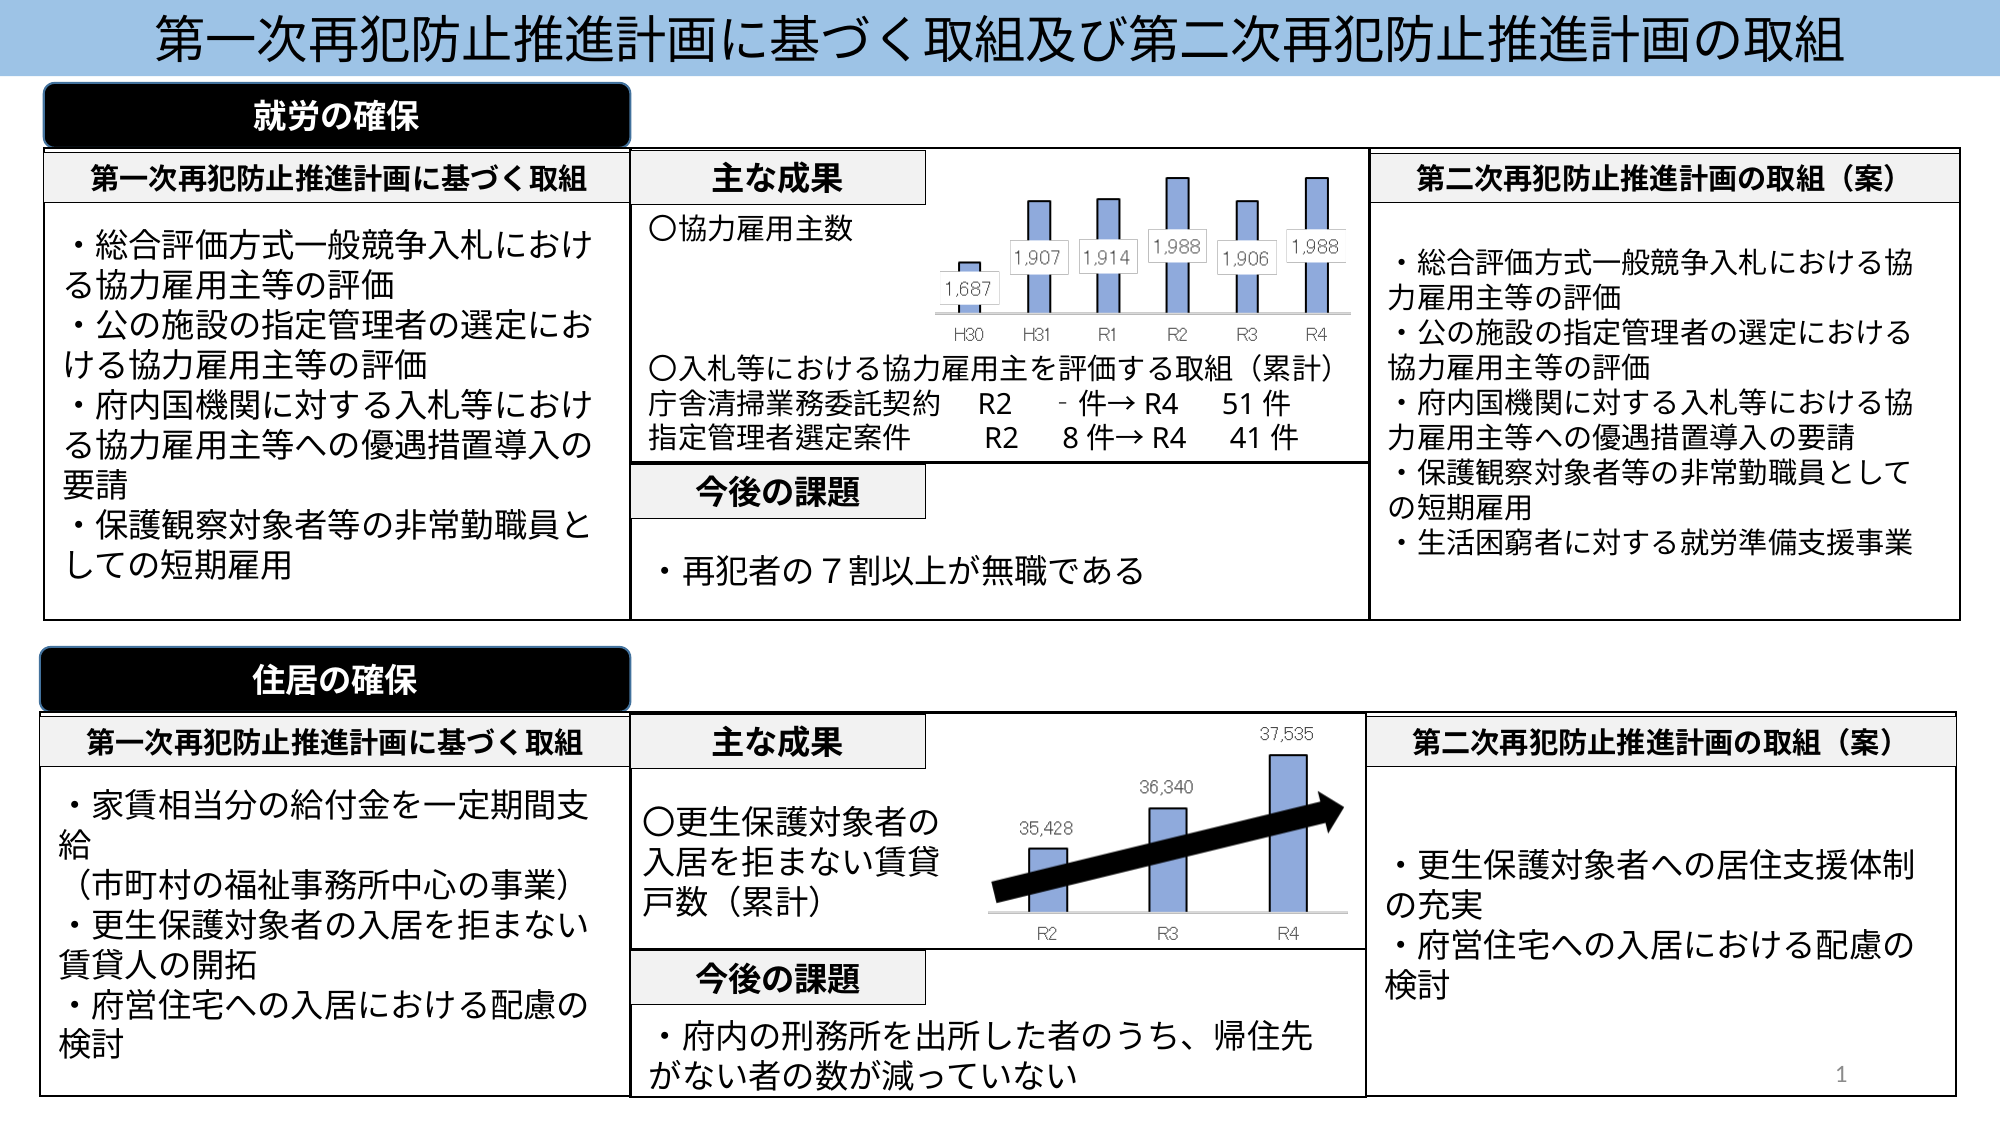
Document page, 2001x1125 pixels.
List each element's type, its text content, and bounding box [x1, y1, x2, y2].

text_box 今後の課題 [630, 950, 926, 1005]
slide_number 1 [1412, 1042, 1863, 1103]
text_box ・総合評価方式一般競争入札における協力雇用主等の評価 ・公の施設の指定管理者の選定における協力雇用主等の評価 ・府内国機関に対する入札等における協力雇用主等への優遇措置導入の要請 ・保護観察対象者等の非常勤職員としての短期雇用 [43, 203, 629, 621]
text_box 住居の確保 [38, 645, 632, 711]
text_box ・家賃相当分の給付金を一定期間支給 （市町村の福祉事務所中心の事業） ・更生保護対象者の入居を拒まない賃貸人の開拓 ・府営住宅への入居における配慮の検討 [39, 711, 629, 716]
text_box 第一次再犯防止推進計画に基づく取組及び第二次再犯防止推進計画の取組 [0, 0, 2000, 77]
text_box 第一次再犯防止推進計画に基づく取組 [43, 152, 629, 203]
text_box 第二次再犯防止推進計画の取組（案） [1371, 716, 1957, 767]
text_box ・更生保護対象者への居住支援体制の充実 ・府営住宅への入居における配慮の検討 [1367, 767, 1957, 1097]
text_box ・総合評価方式一般競争入札における協力雇用主等の評価 ・公の施設の指定管理者の選定における協力雇用主等の評価 ・府内国機関に対する入札等における協力雇用主等への優遇措置導入の要請 ・保護観察対象者等の非常勤職員としての短期雇用 ・生活困窮者に対する就労準備支援事業 [1371, 147, 1961, 621]
text_box ・家賃相当分の給付金を一定期間支給 （市町村の福祉事務所中心の事業） ・更生保護対象者の入居を拒まない賃貸人の開拓 ・府営住宅への入居における配慮の検討 [39, 767, 629, 1097]
text_box 主な成果 [630, 150, 926, 205]
text_box ・総合評価方式一般競争入札における協力雇用主等の評価 ・公の施設の指定管理者の選定における協力雇用主等の評価 ・府内国機関に対する入札等における協力雇用主等への優遇措置導入の要請 ・保護観察対象者等の非常勤職員としての短期雇用 [43, 147, 629, 152]
text_box ・府内の刑務所を出所した者のうち、帰住先がない者の数が減っていない [629, 948, 1367, 1098]
text_box 就労の確保 [42, 81, 632, 147]
text_box ・再犯者の７割以上が無職である [629, 461, 1371, 621]
picture [930, 169, 1351, 359]
text_box 第二次再犯防止推進計画の取組（案） [1371, 153, 1960, 203]
text_box 主な成果 [630, 714, 926, 769]
text_box 第一次再犯防止推進計画に基づく取組 [39, 716, 629, 767]
text_box 今後の課題 [630, 464, 926, 519]
text_box ・更生保護対象者への居住支援体制の充実 ・府営住宅への入居における配慮の検討 [1371, 711, 1957, 716]
picture [965, 711, 1371, 956]
text_box 〇協力雇用主数 〇入札等における協力雇用主を評価する取組（累計） 庁舎清掃業務委託契約 R2 ‐件→R4 51件 指定管理者選定案件 R2 8件→R4 41件 [629, 147, 1371, 461]
text_box 〇更生保護対象者の 入居を拒まない賃貸 戸数（累計） [629, 711, 965, 948]
